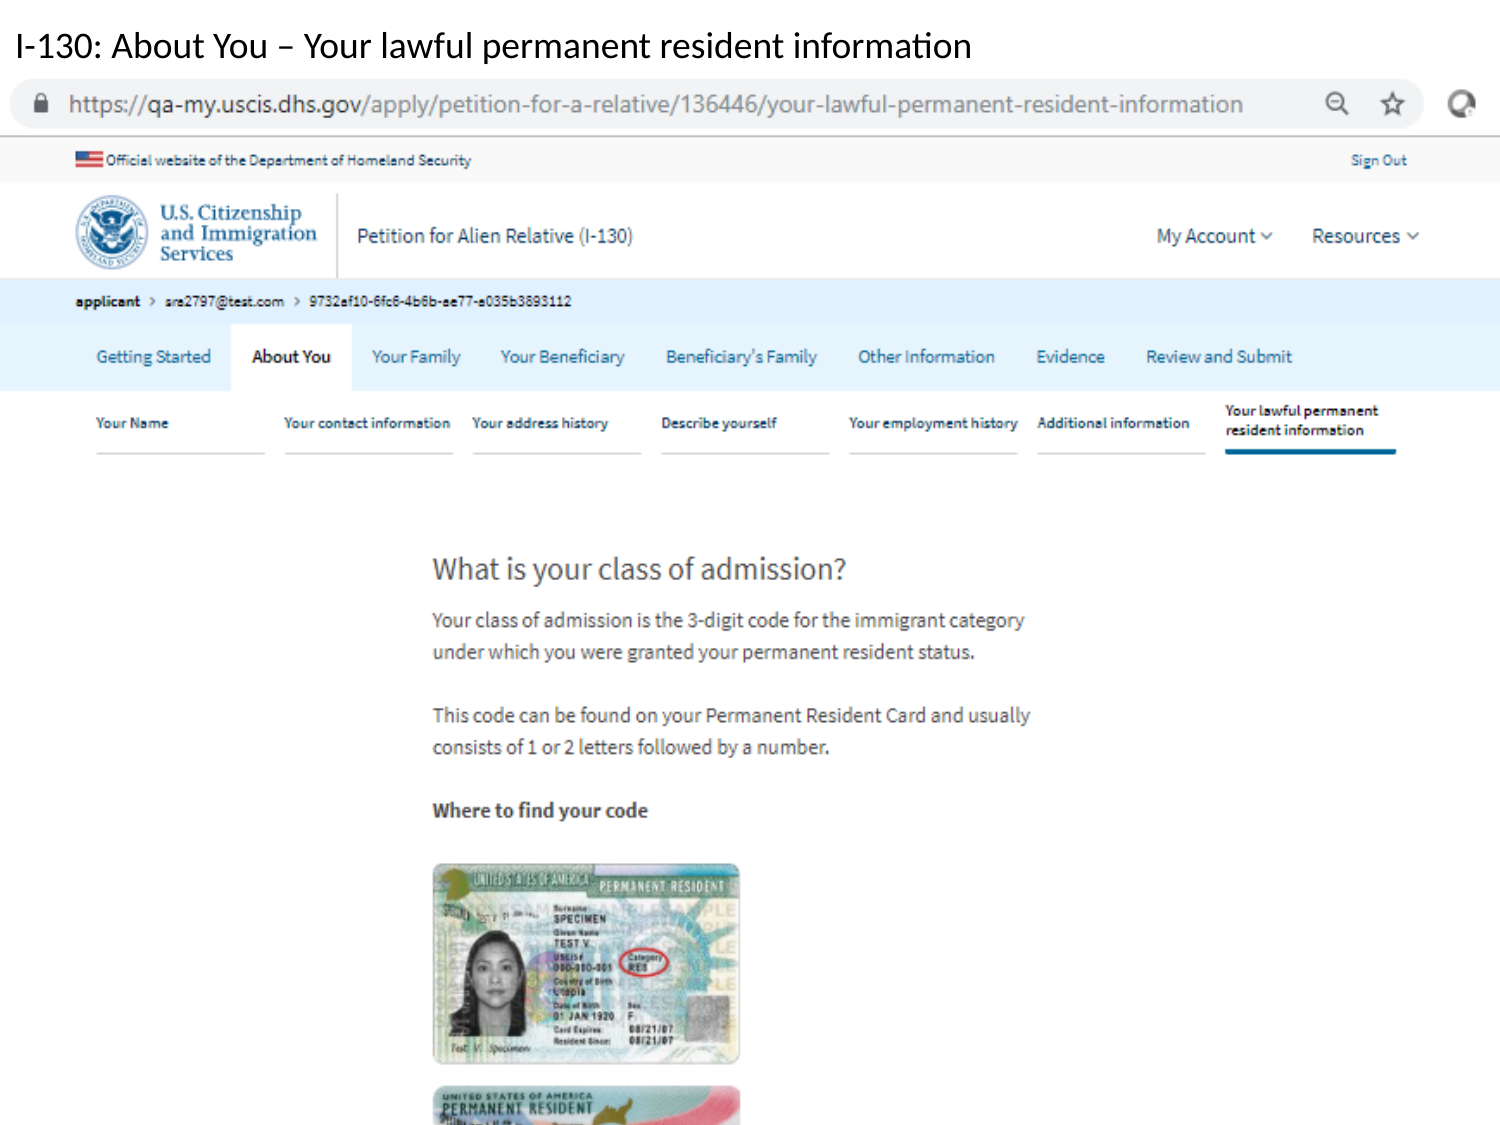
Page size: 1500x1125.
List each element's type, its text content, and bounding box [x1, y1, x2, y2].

picture [0, 74, 1500, 1125]
title I-130: About You – Your lawful permanent resident information [0, 12, 1388, 71]
